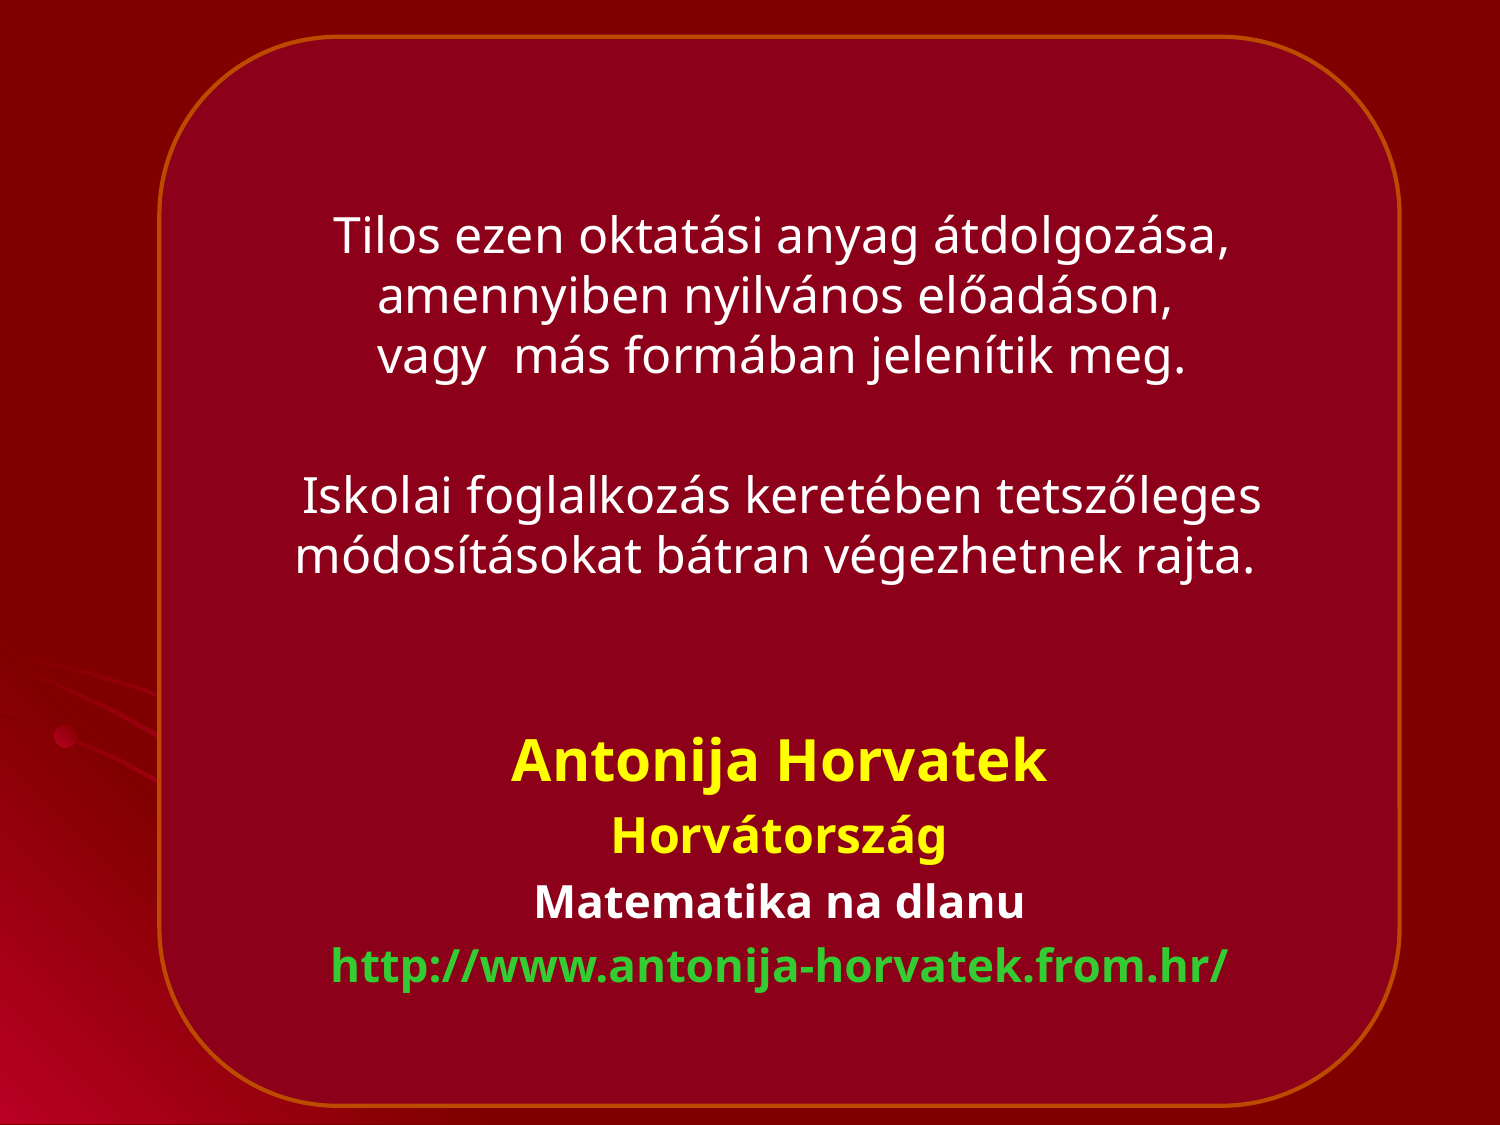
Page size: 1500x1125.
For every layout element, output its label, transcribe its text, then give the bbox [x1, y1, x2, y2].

text_box [157, 34, 1402, 1108]
list Tilos ezen oktatási anyag átdolgozása, amennyiben nyilvános előadáson, vagy más formában jelenítik meg. Iskolai foglalkozás keretében tetszőleges módosításokat bátran végezhetnek rajta. [224, 196, 1341, 657]
text_box Antonija Horvatek Horvátország Matematika na dlanu http://www.antonija-horvatek.from.hr/ [301, 715, 1258, 964]
